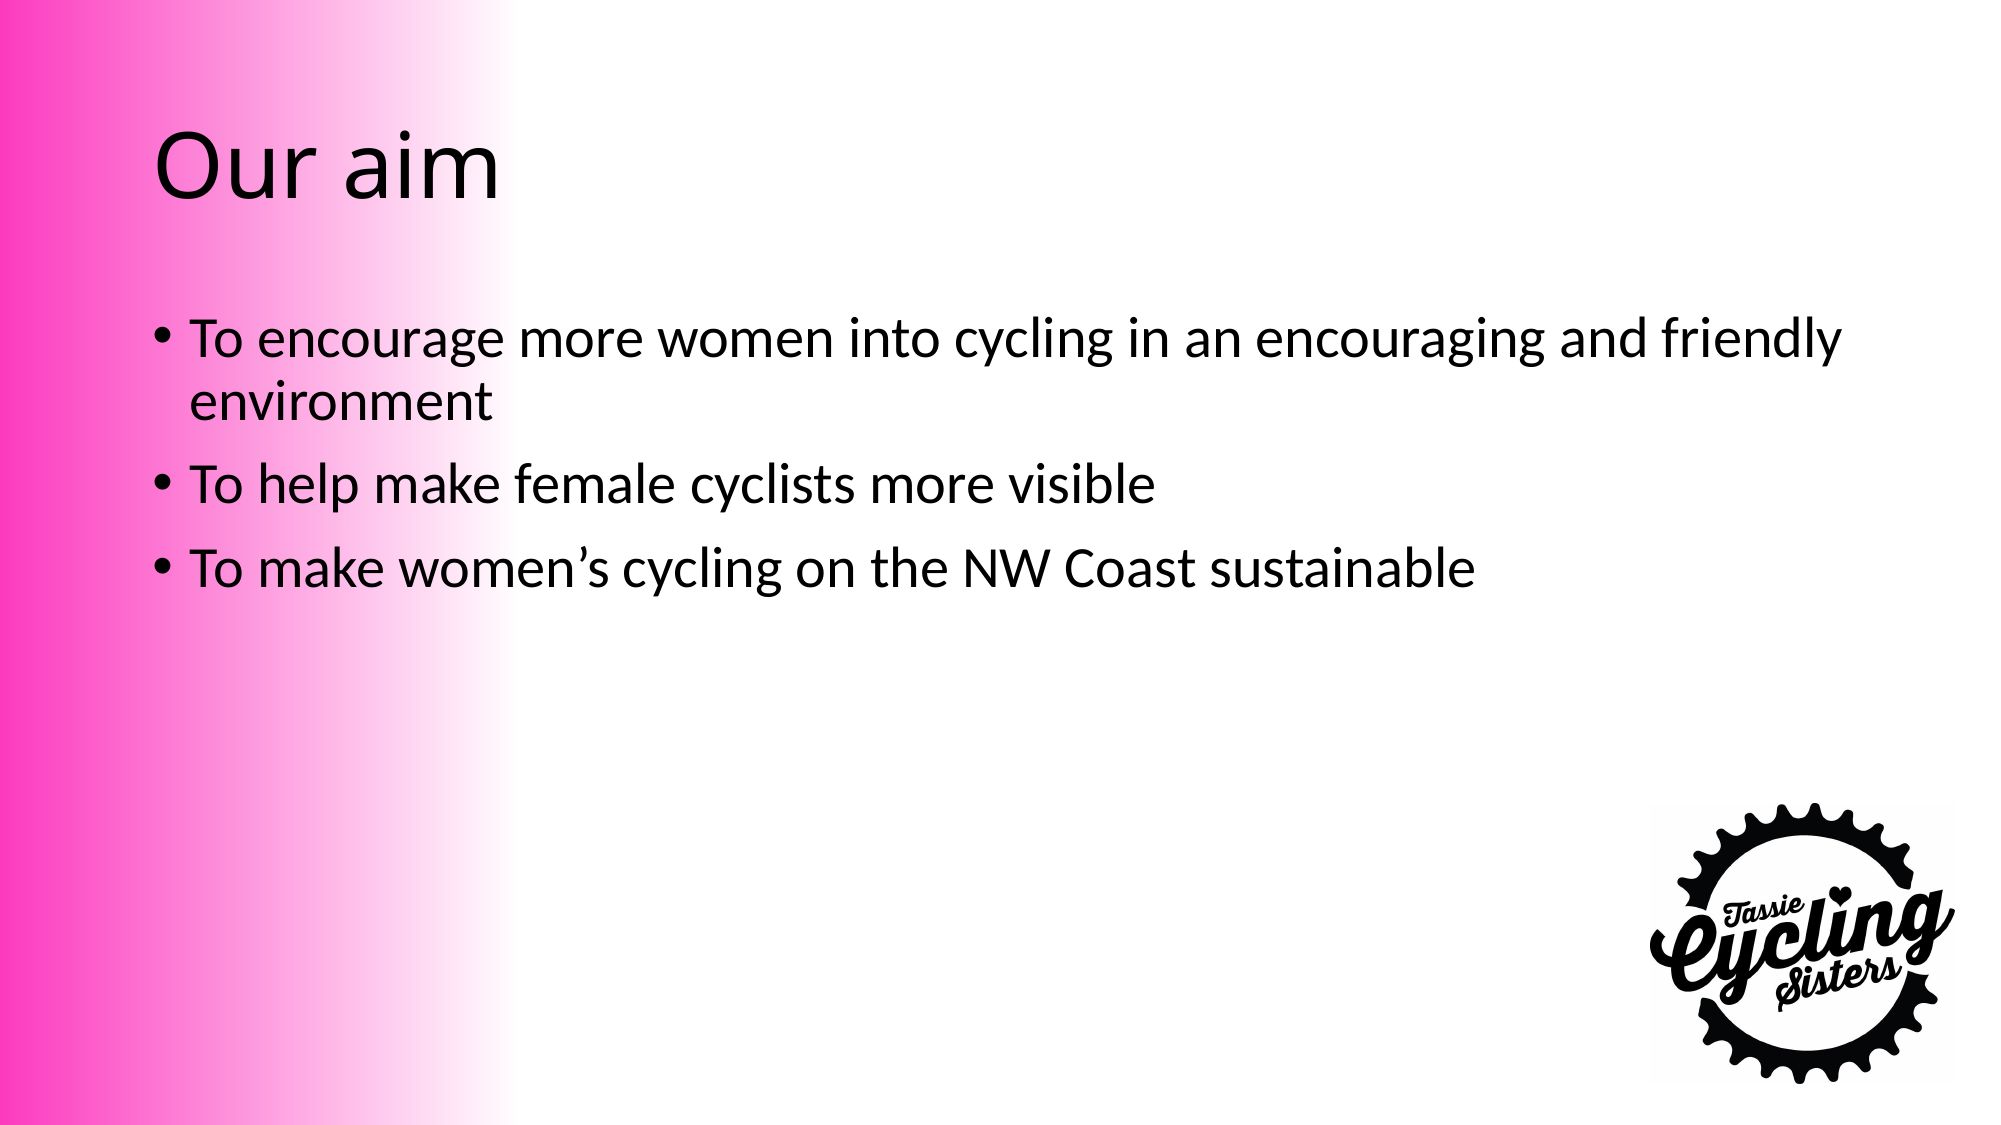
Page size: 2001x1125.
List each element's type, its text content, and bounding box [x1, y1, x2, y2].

list To encourage more women into cycling in an encouraging and friendly environment To help make female cyclists more visible To make women’s cycling on the NW Coast sustainable [137, 299, 1863, 1014]
title Our aim [137, 59, 1863, 278]
picture [1650, 803, 1955, 1084]
